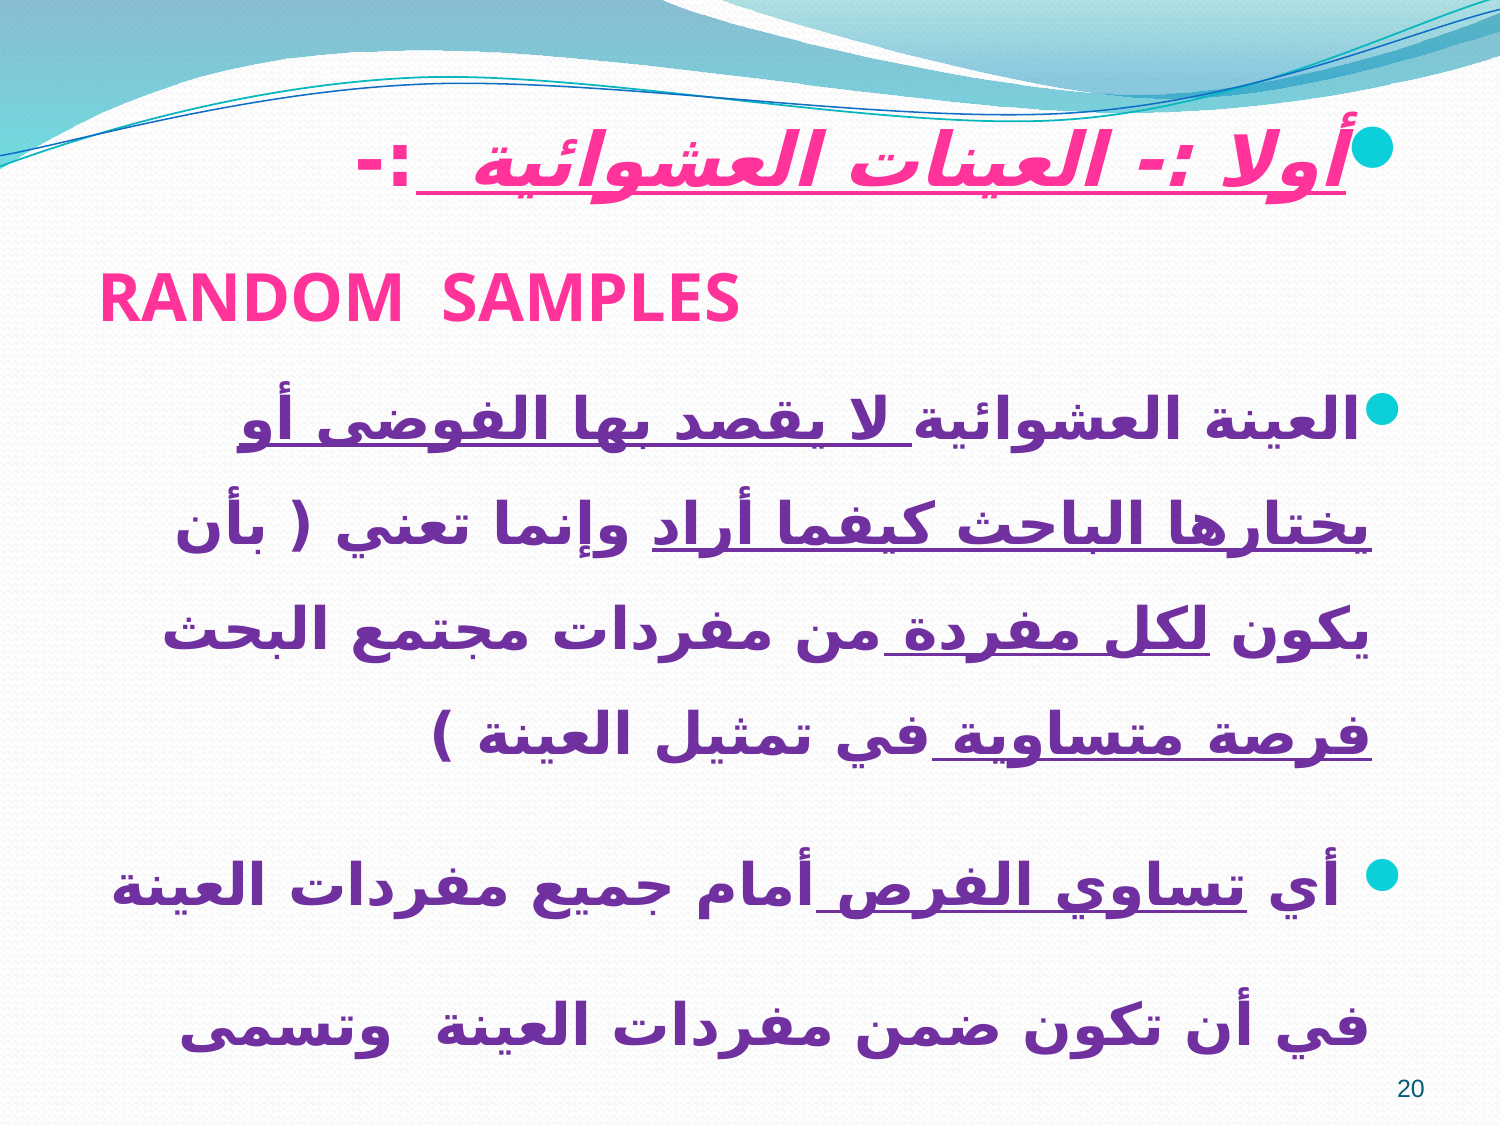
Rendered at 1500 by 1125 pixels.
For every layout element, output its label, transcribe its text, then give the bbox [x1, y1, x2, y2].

slide_number 20 [1299, 1042, 1425, 1103]
list أولا :- العينات العشوائية :- RANDOM SAMPLES العينة العشوائية لا يقصد بها الفوضى أو يختارها الباحث كيفما أراد وإنما تعني ( بأن يكون لكل مفردة من مفردات مجتمع البحث فرصة متساوية في تمثيل العينة ) أي تساوي الفرص أمام جميع مفردات العينة في أن تكون ضمن مفردات العينة وتسمى بالعينة الاحتمالية . [81, 58, 1433, 956]
